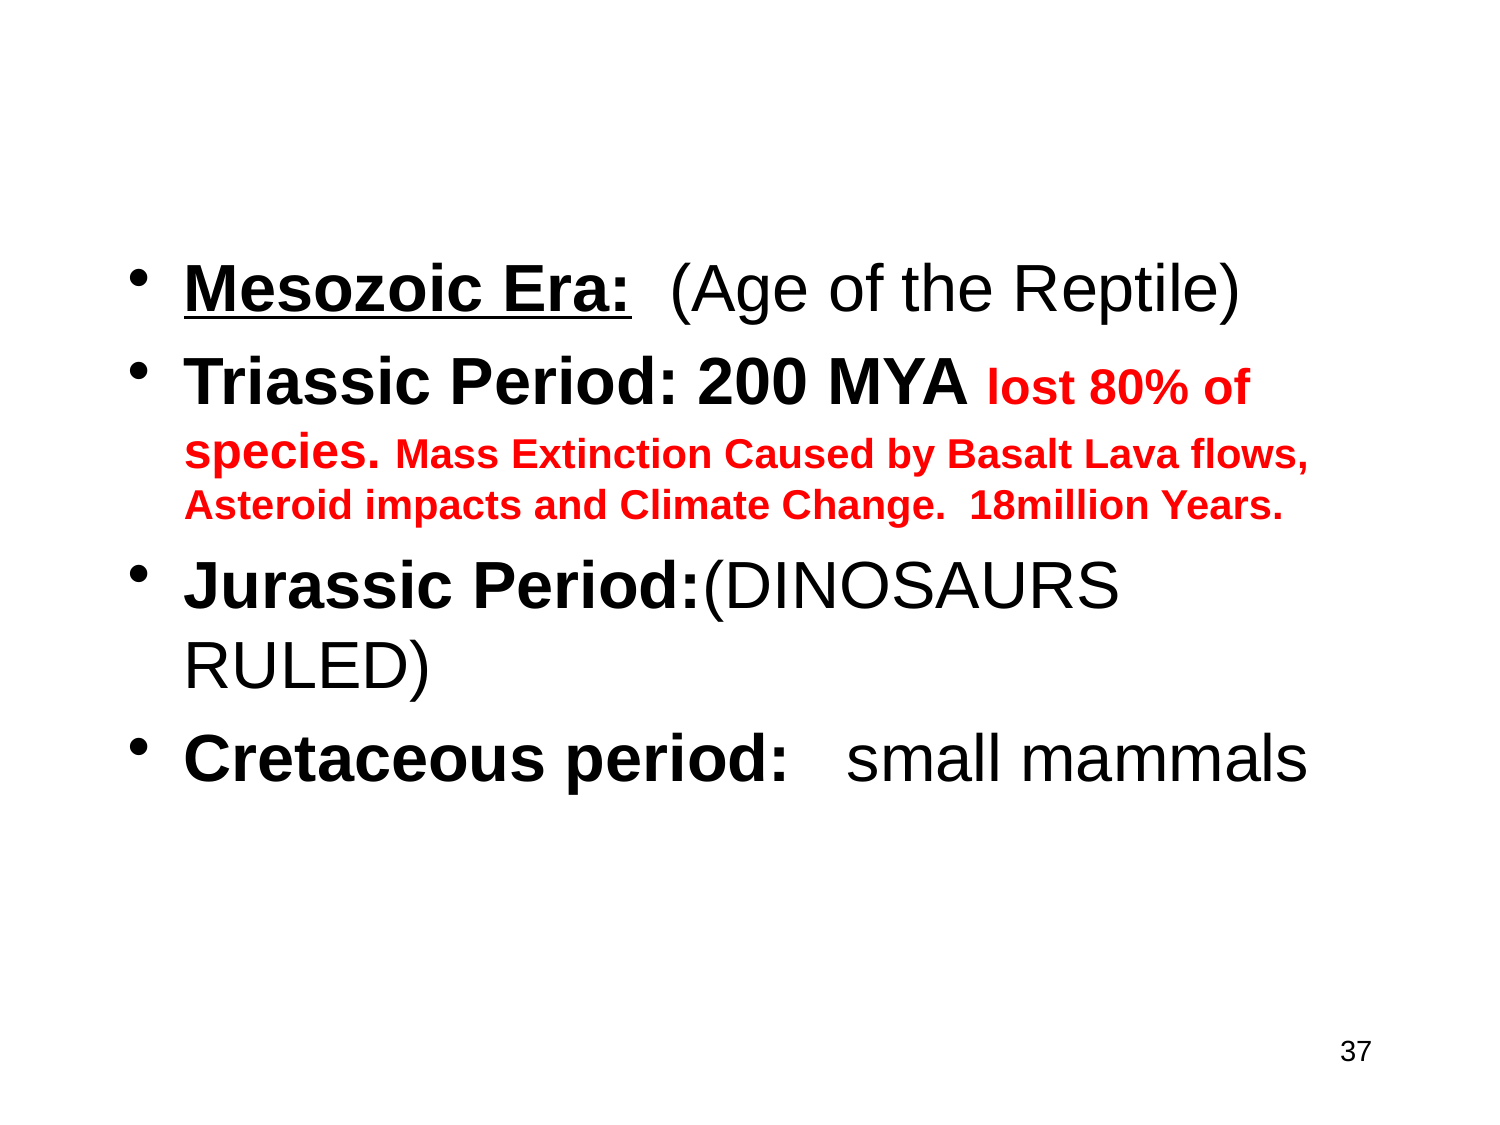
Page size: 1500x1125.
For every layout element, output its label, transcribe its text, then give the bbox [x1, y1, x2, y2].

list Mesozoic Era: (Age of the Reptile) Triassic Period: 200 MYA lost 80% of species. Mass Extinction Caused by Basalt Lava flows, Asteroid impacts and Climate Change. 18million Years. Jurassic Period:(DINOSAURS RULED) Cretaceous period: small mammals [112, 237, 1388, 1000]
slide_number 37 [1074, 1024, 1388, 1101]
